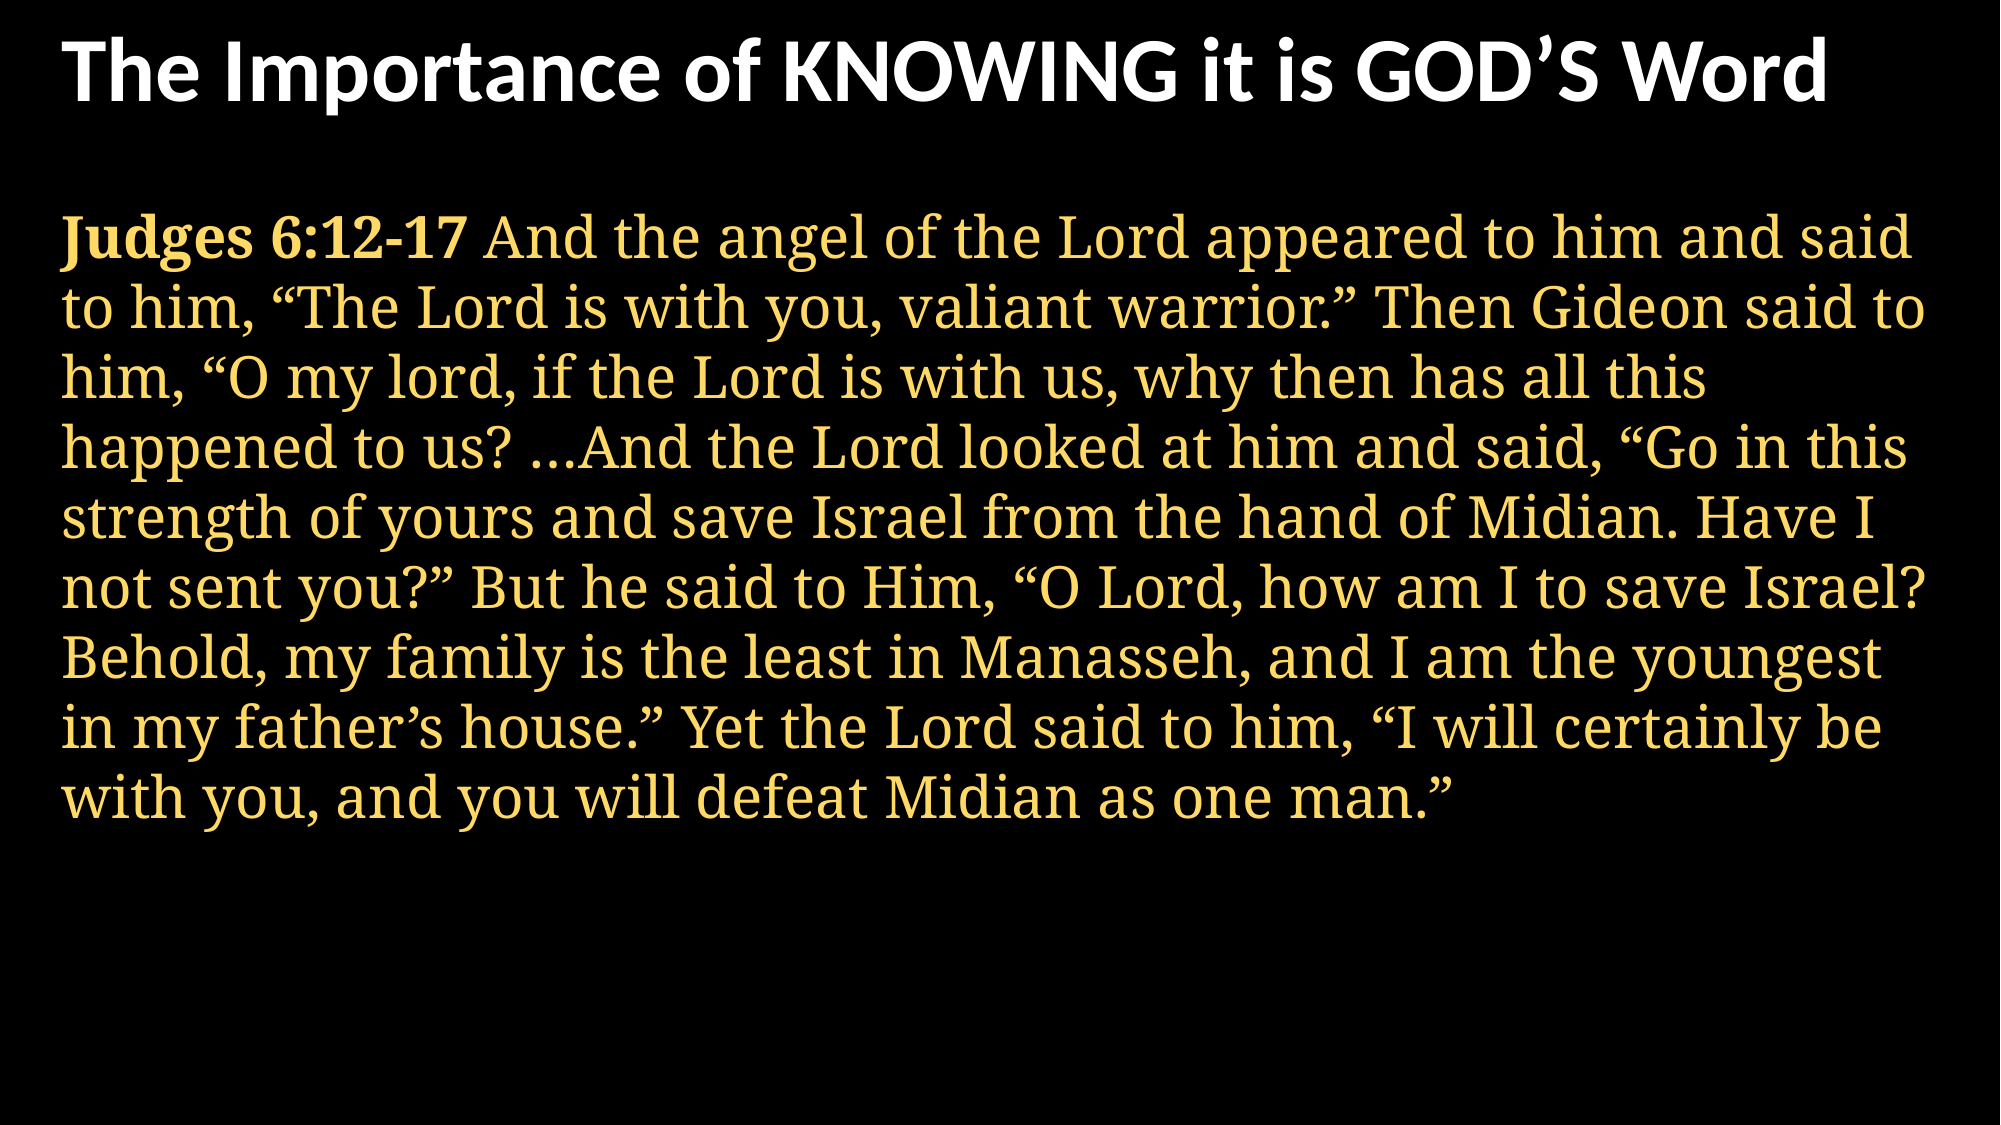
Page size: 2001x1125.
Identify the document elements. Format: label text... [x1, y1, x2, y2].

text_box The Importance of KNOWING it is GOD’S Word Judges 6:12-17 And the angel of the Lord appeared to him and said to him, “The Lord is with you, valiant warrior.” Then Gideon said to him, “O my lord, if the Lord is with us, why then has all this happened to us? …And the Lord looked at him and said, “Go in this strength of yours and save Israel from the hand of Midian. Have I not sent you?” But he said to Him, “O Lord, how am I to save Israel? Behold, my family is the least in Manasseh, and I am the youngest in my father’s house.” Yet the Lord said to him, “I will certainly be with you, and you will defeat Midian as one man.” [46, 2, 1965, 837]
